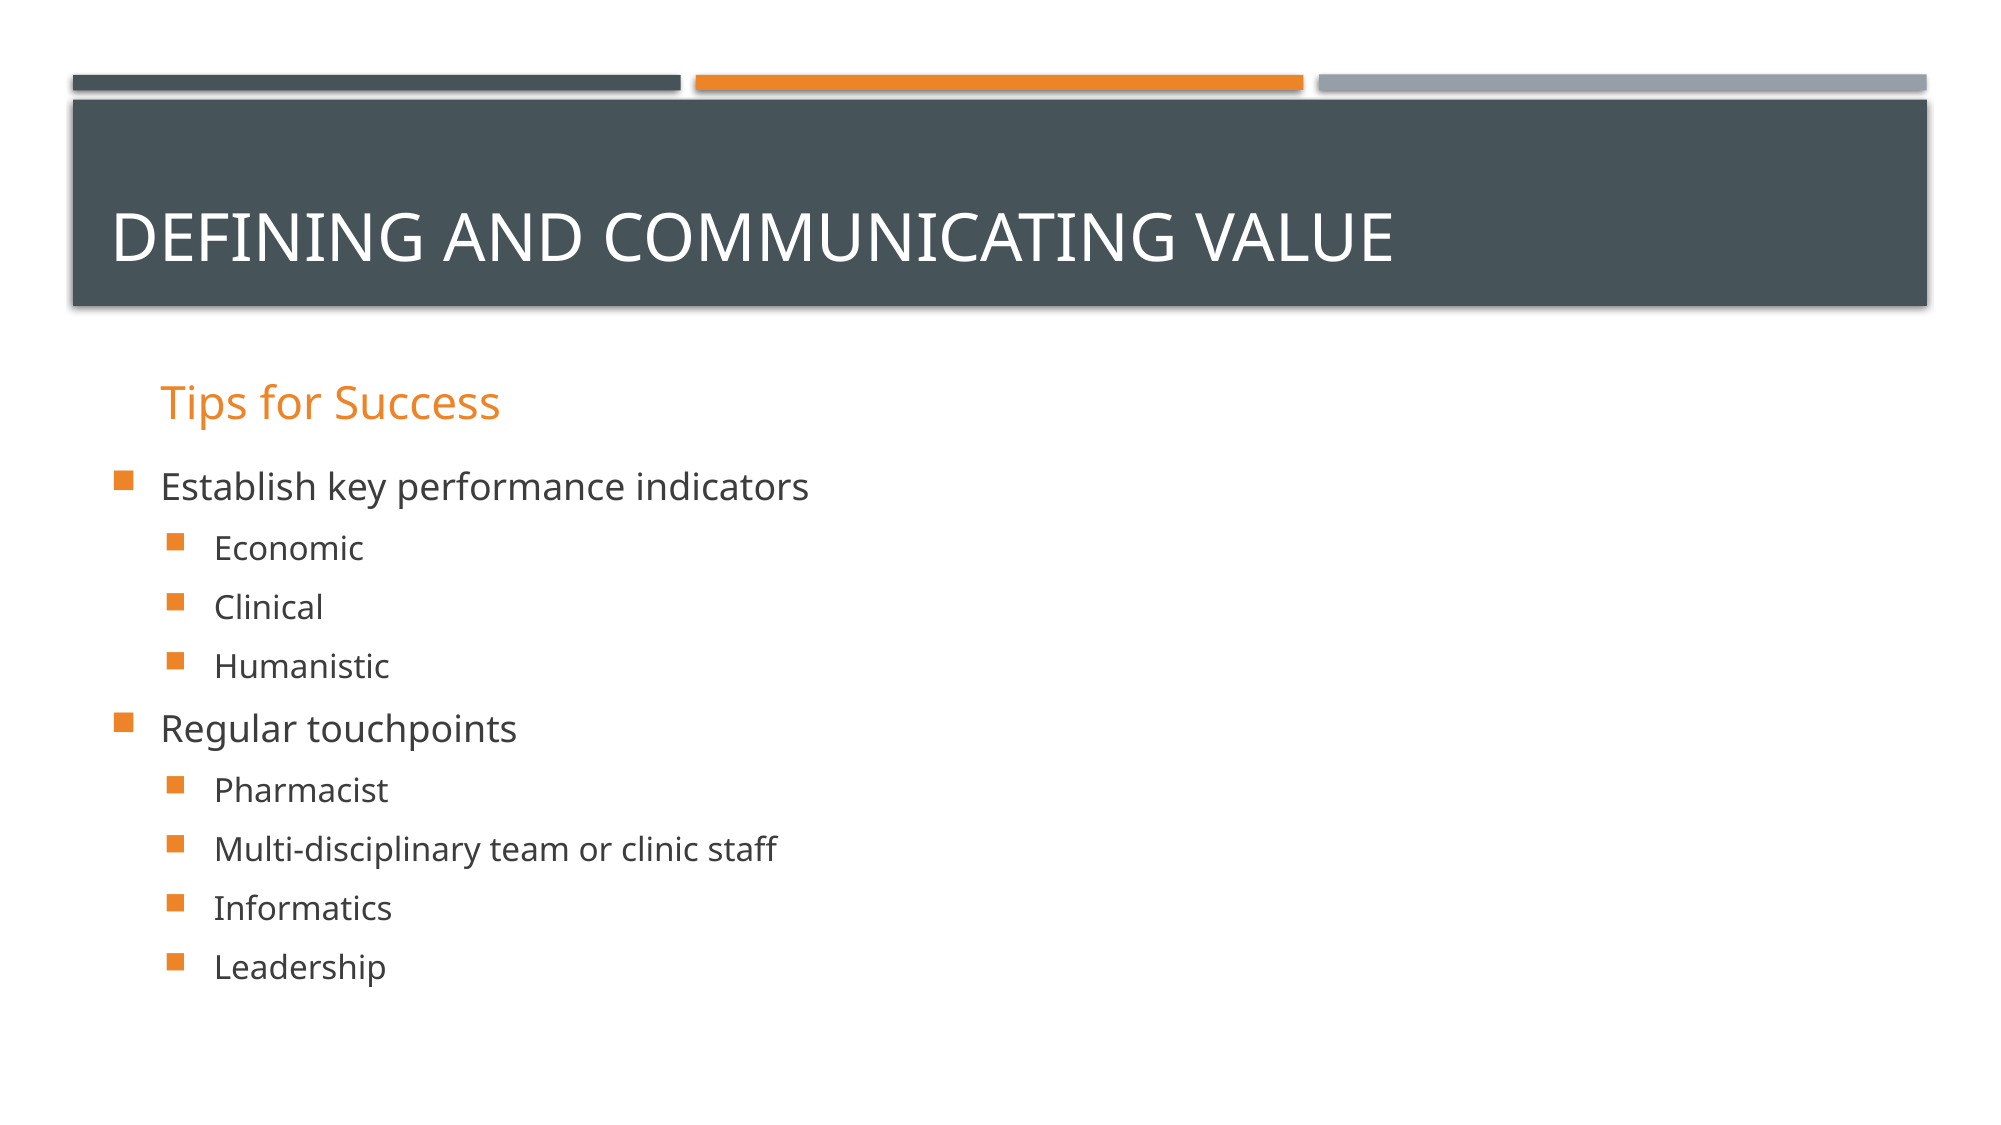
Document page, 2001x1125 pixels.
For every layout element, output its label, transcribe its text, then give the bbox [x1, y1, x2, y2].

list Establish key performance indicators Economic Clinical Humanistic Regular touchpoints Pharmacist Multi-disciplinary team or clinic staff Informatics Leadership [95, 455, 1905, 1038]
title Defining and communicating value [95, 119, 1905, 282]
list Tips for Success [145, 348, 980, 437]
